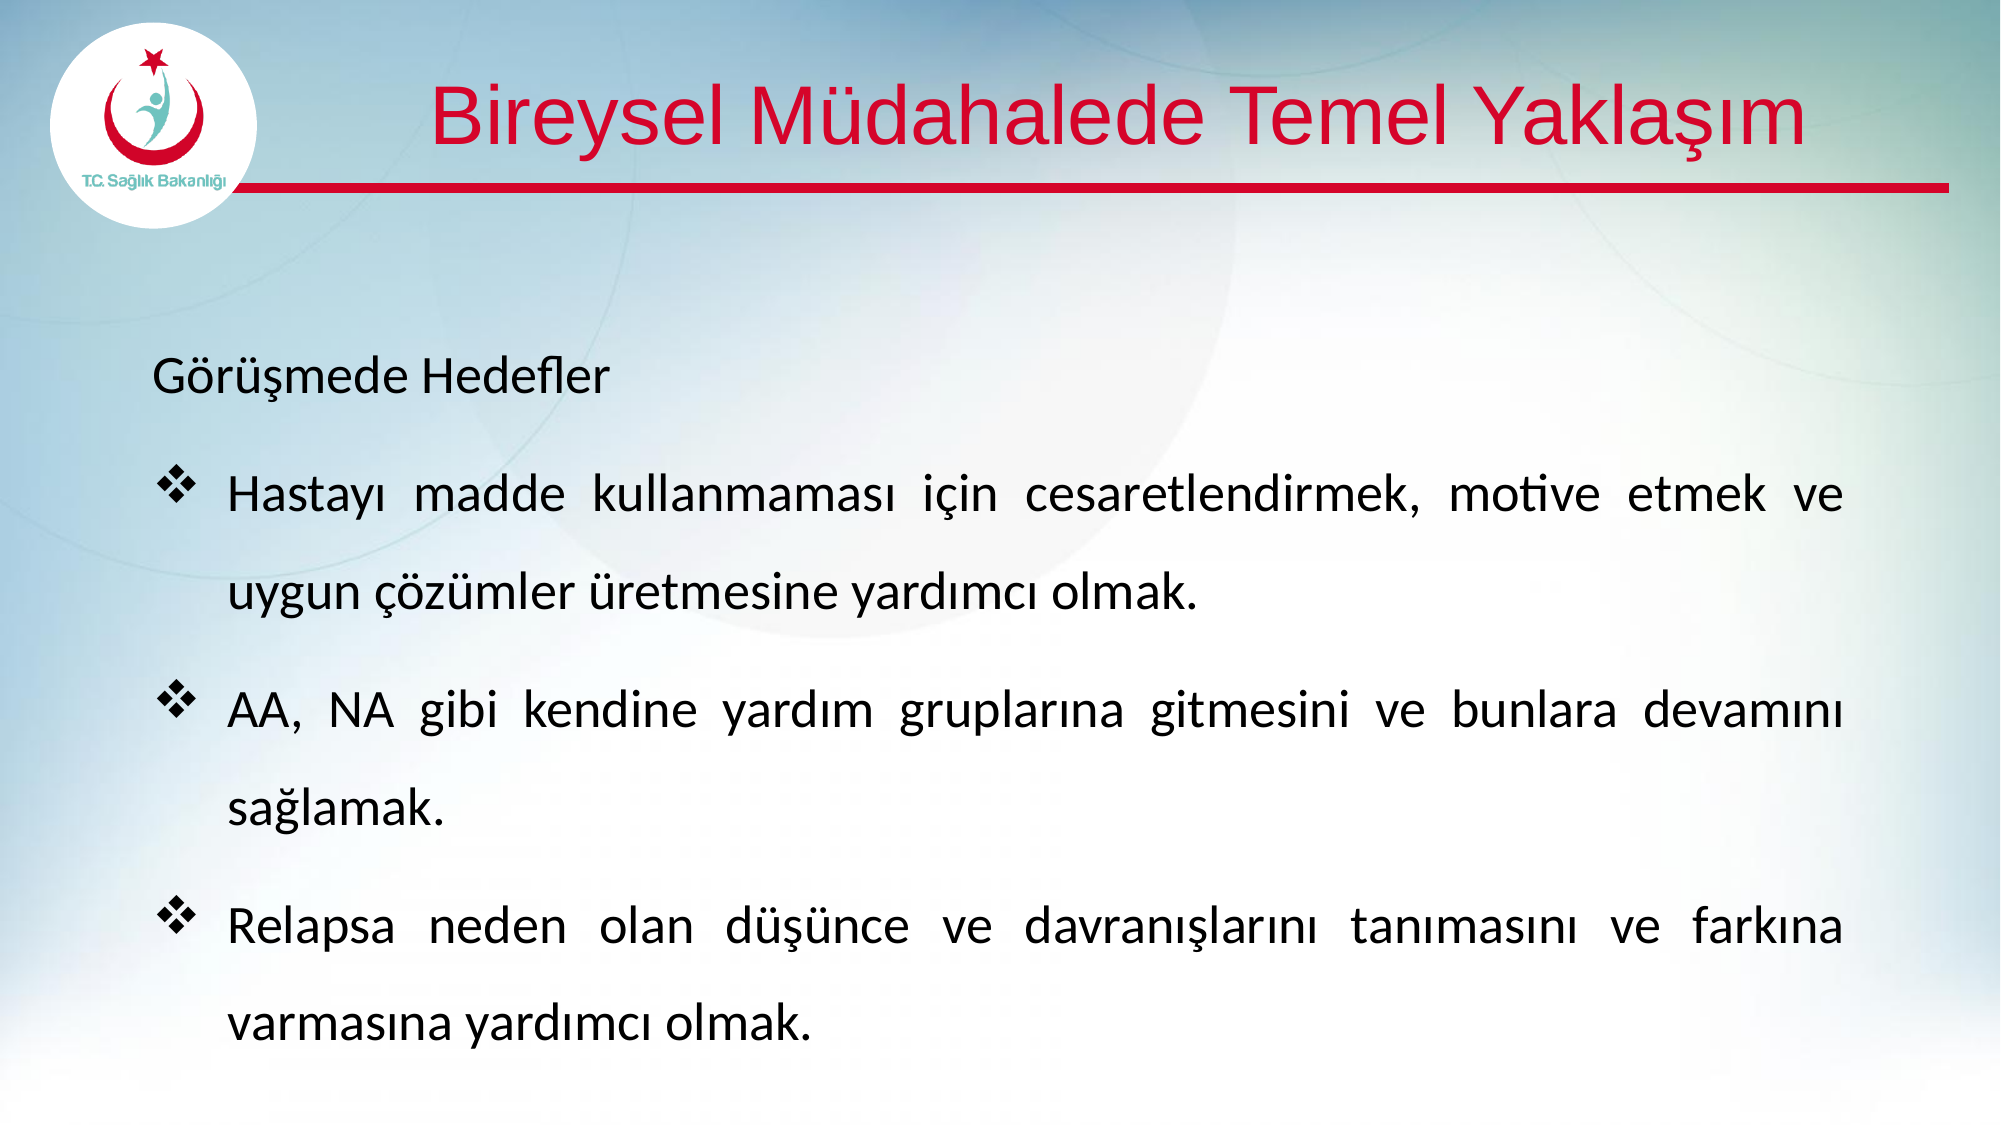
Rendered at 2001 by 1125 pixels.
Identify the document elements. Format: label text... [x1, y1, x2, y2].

picture [0, 0, 2001, 1125]
text_box Görüşmede Hedefler Hastayı madde kullanmaması için cesaretlendirmek, motive etmek ve uygun çözümler üretmesine yardımcı olmak. AA, NA gibi kendine yardım gruplarına gitmesini ve bunlara devamını sağlamak. Relapsa neden olan düşünce ve davranışlarını tanımasını ve farkına varmasına yardımcı olmak. [137, 299, 1863, 1039]
title Bireysel Müdahalede Temel Yaklaşım [256, 58, 1982, 177]
